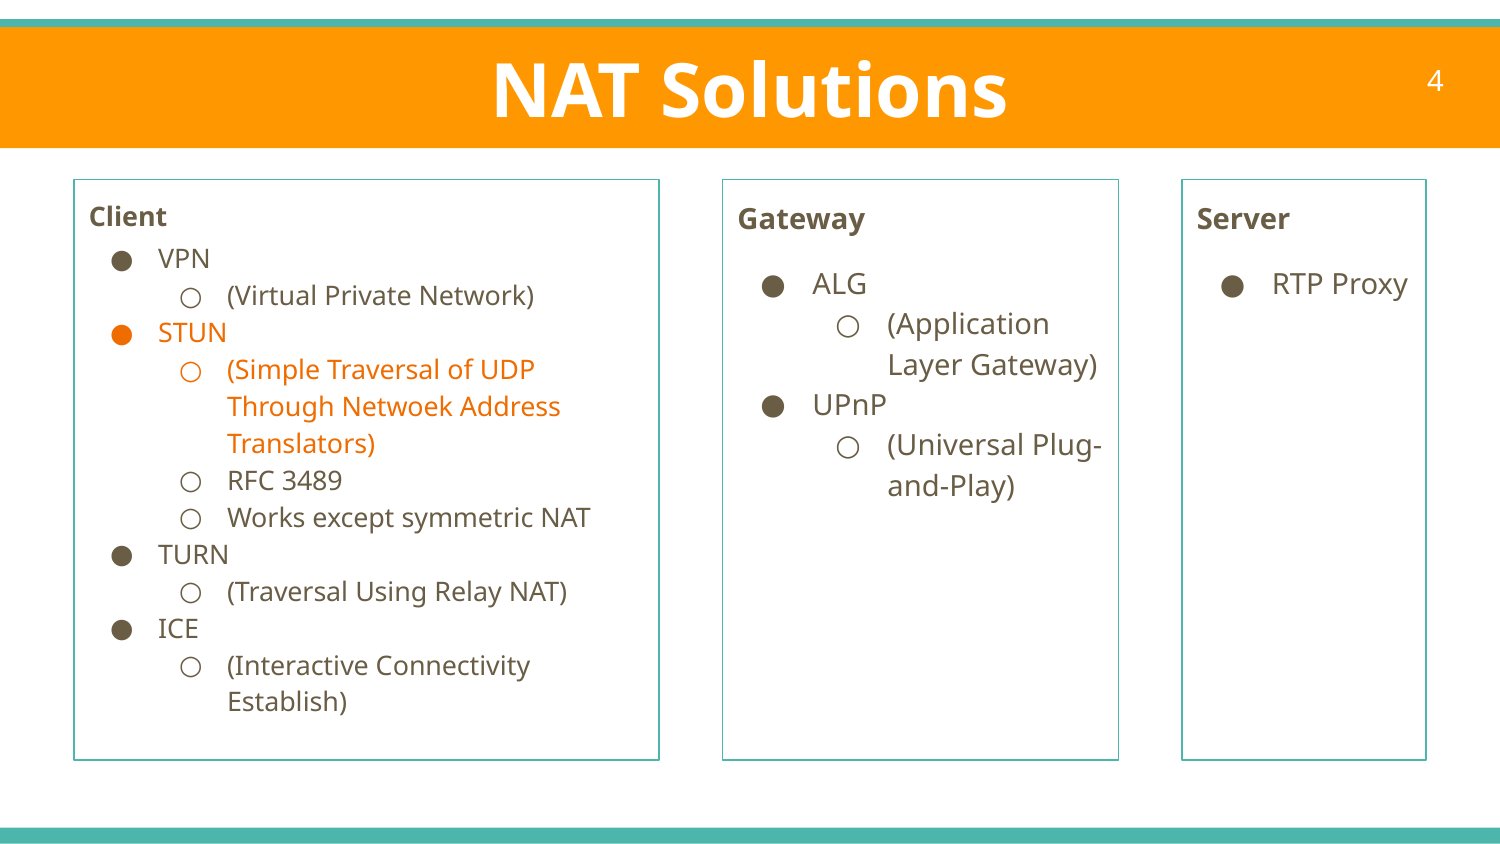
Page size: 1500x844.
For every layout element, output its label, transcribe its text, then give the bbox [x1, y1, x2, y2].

list Client VPN (Virtual Private Network) STUN (Simple Traversal of UDP Through Netwoek Address Translators) RFC 3489 Works except symmetric NAT TURN (Traversal Using Relay NAT) ICE (Interactive Connectivity Establish) [74, 179, 660, 760]
list Gateway ALG (Application Layer Gateway) UPnP (Universal Plug-and-Play) [722, 179, 1119, 760]
title [0, 19, 1500, 27]
slide_number ‹#› [1368, 50, 1459, 115]
title NAT Solutions [0, 27, 1500, 149]
list Server RTP Proxy [1181, 179, 1426, 760]
